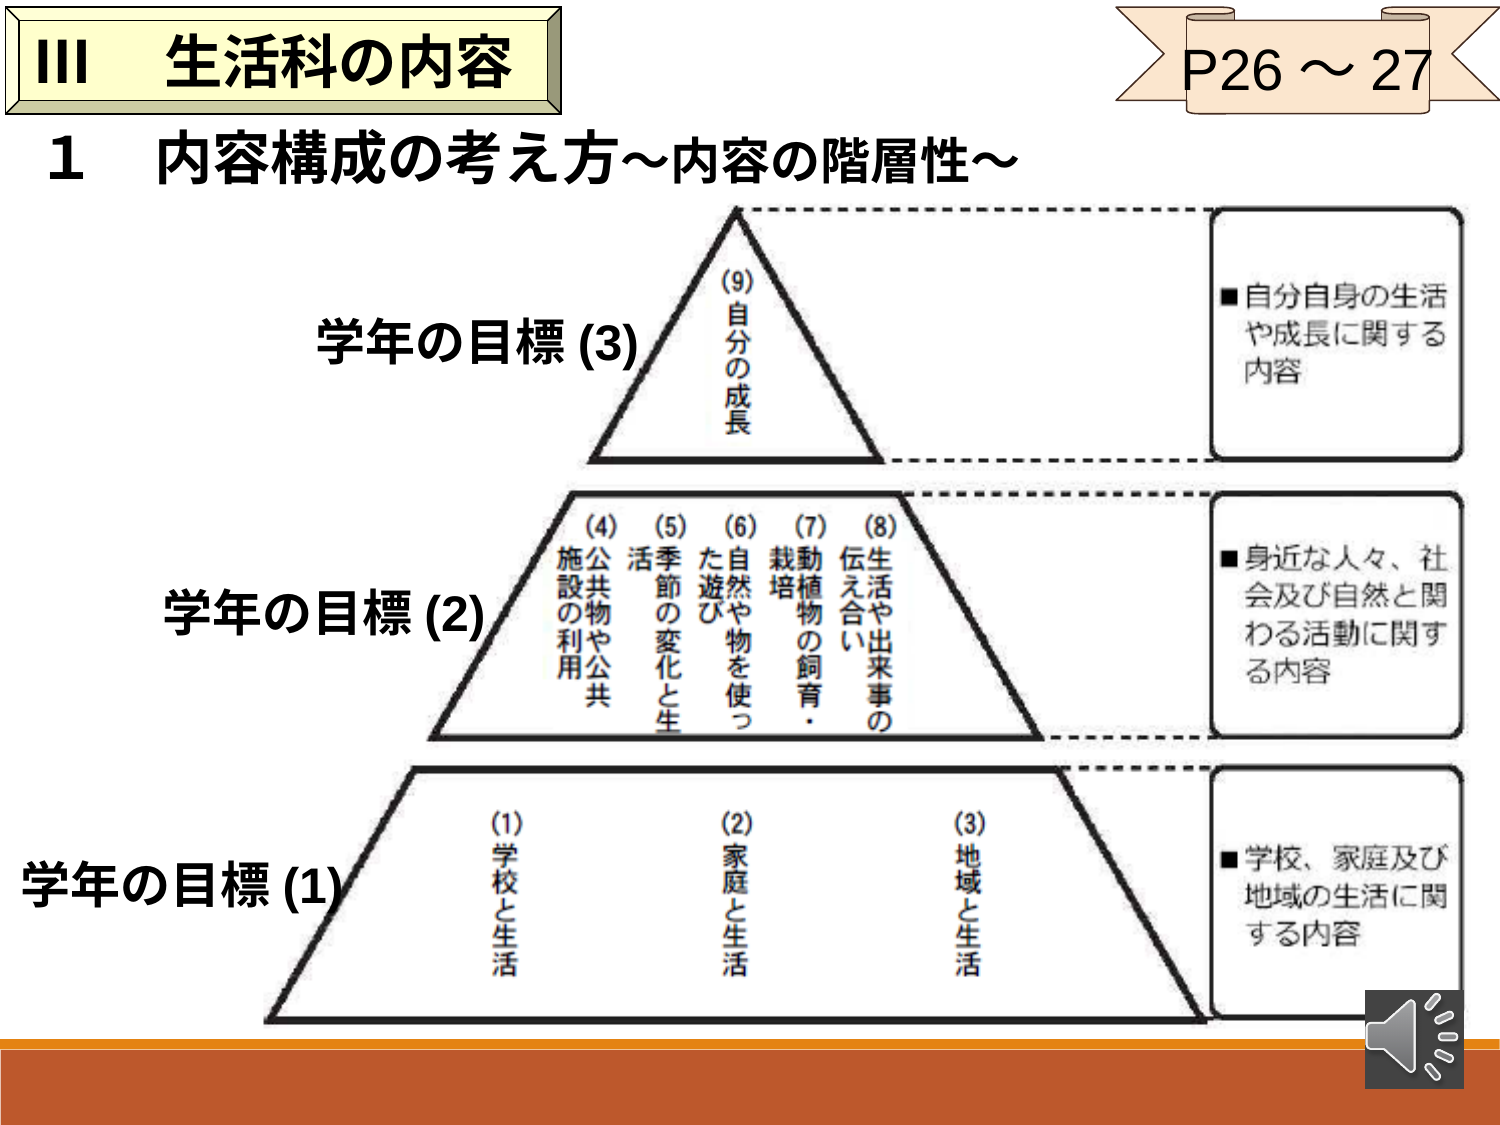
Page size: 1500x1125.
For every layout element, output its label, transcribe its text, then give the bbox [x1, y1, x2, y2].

picture [229, 189, 1483, 1091]
text_box Ⅲ 生活科の内容 [5, 7, 562, 114]
text_box １ 内容構成の考え方～内容の階層性～ [23, 113, 1105, 199]
text_box 学年の目標(2) [147, 574, 226, 649]
text_box P26～27 [1116, 7, 1500, 114]
text_box 学年の目標(1) [5, 845, 226, 921]
